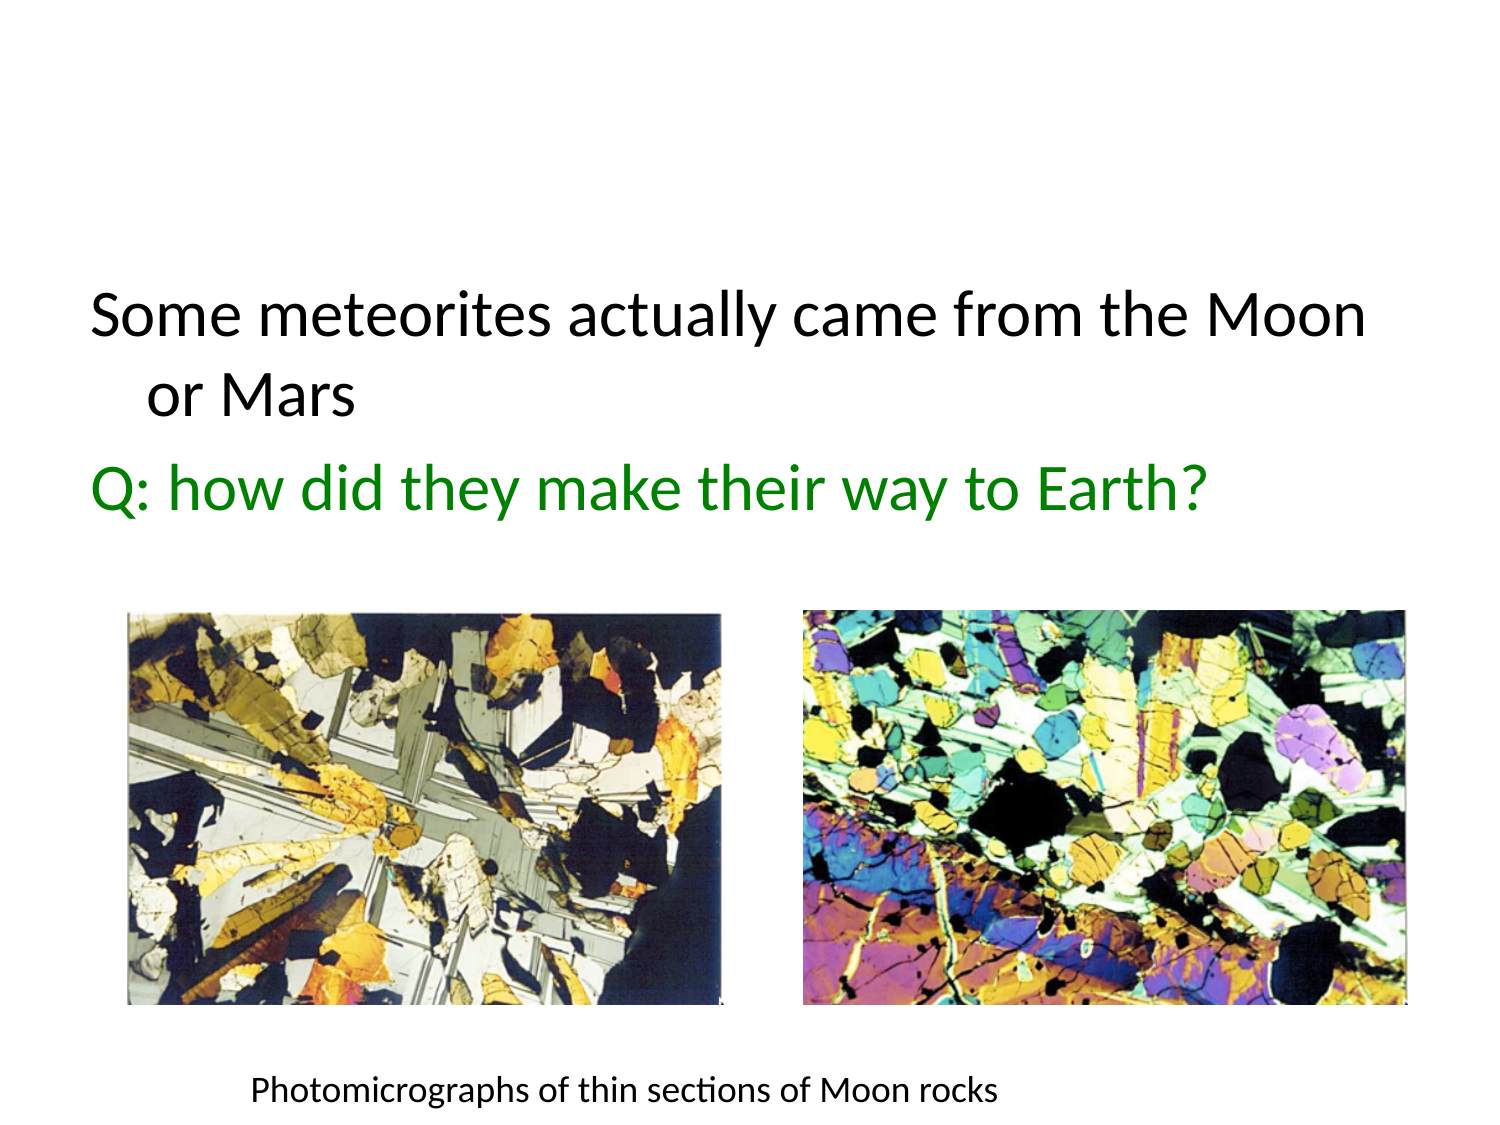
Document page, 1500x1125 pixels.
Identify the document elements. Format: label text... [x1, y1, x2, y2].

list Some meteorites actually came from the Moon or Mars Q: how did they make their way to Earth? [75, 262, 1425, 1005]
picture [803, 610, 1408, 1006]
text_box Photomicrographs of thin sections of Moon rocks [235, 1057, 1408, 1118]
picture [126, 610, 724, 1006]
